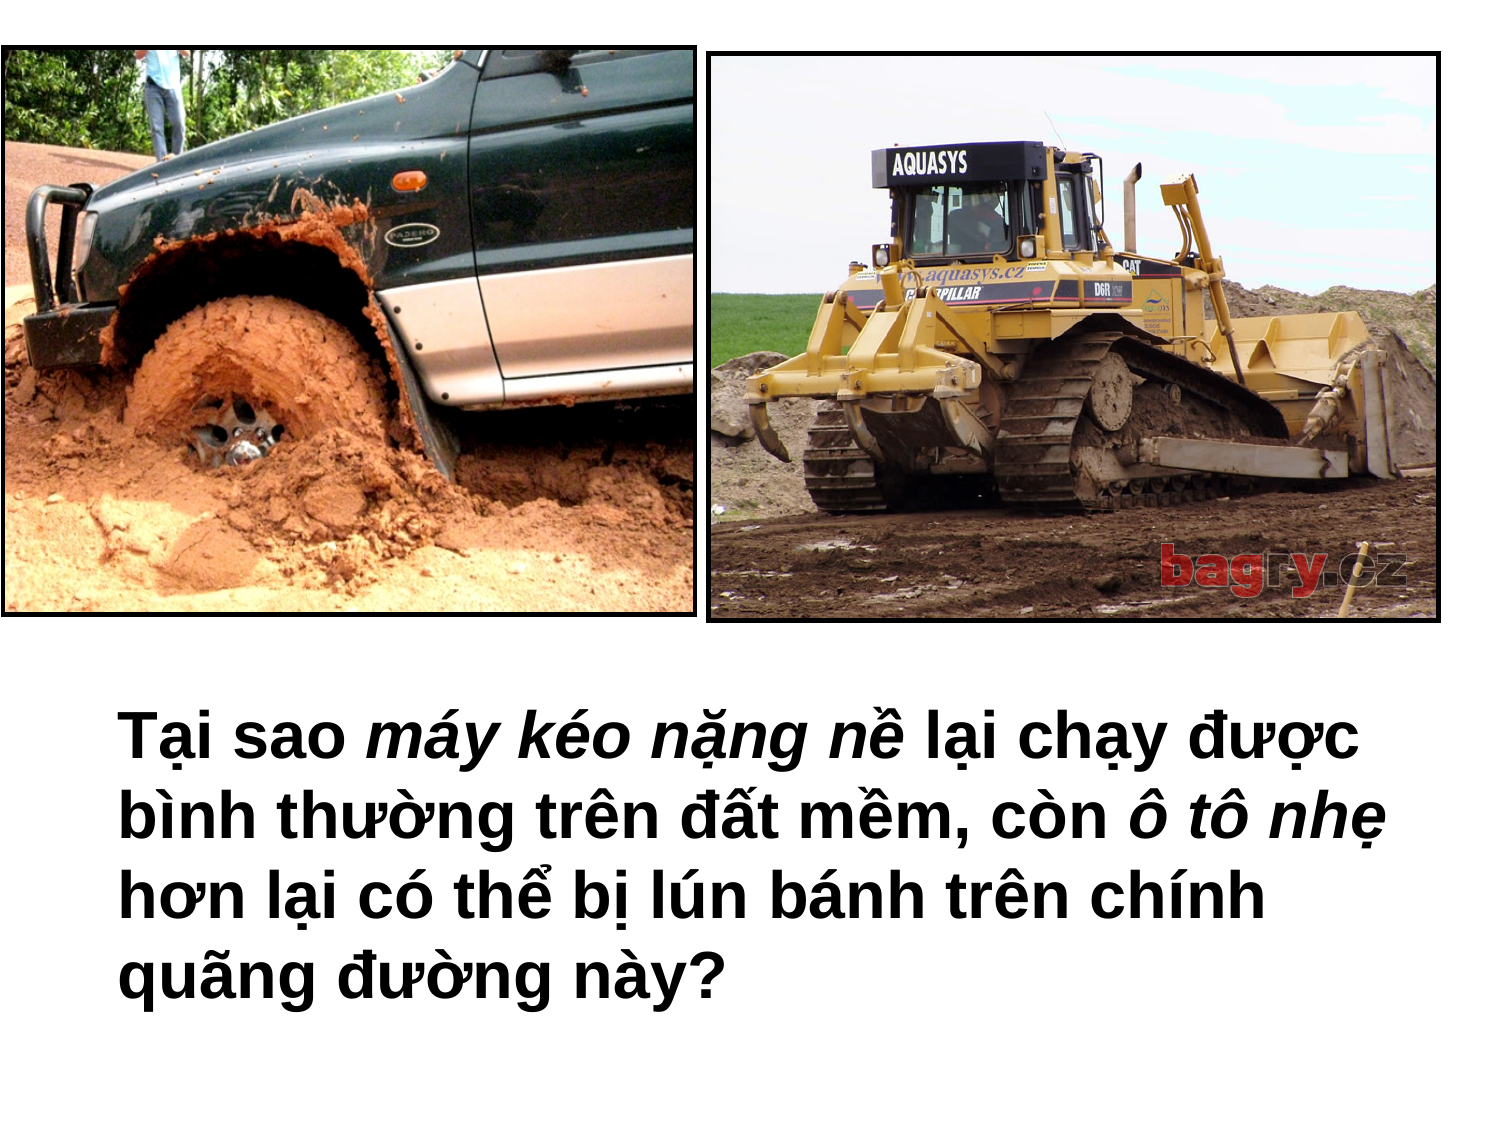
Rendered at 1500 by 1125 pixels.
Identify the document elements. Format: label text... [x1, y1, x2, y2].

picture [4, 49, 693, 613]
text_box Tại sao máy kéo nặng nề lại chạy được bình thường trên đất mềm, còn ô tô nhẹ hơn lại có thể bị lún bánh trên chính quãng đường này? [103, 684, 1425, 1020]
picture [710, 55, 1437, 619]
